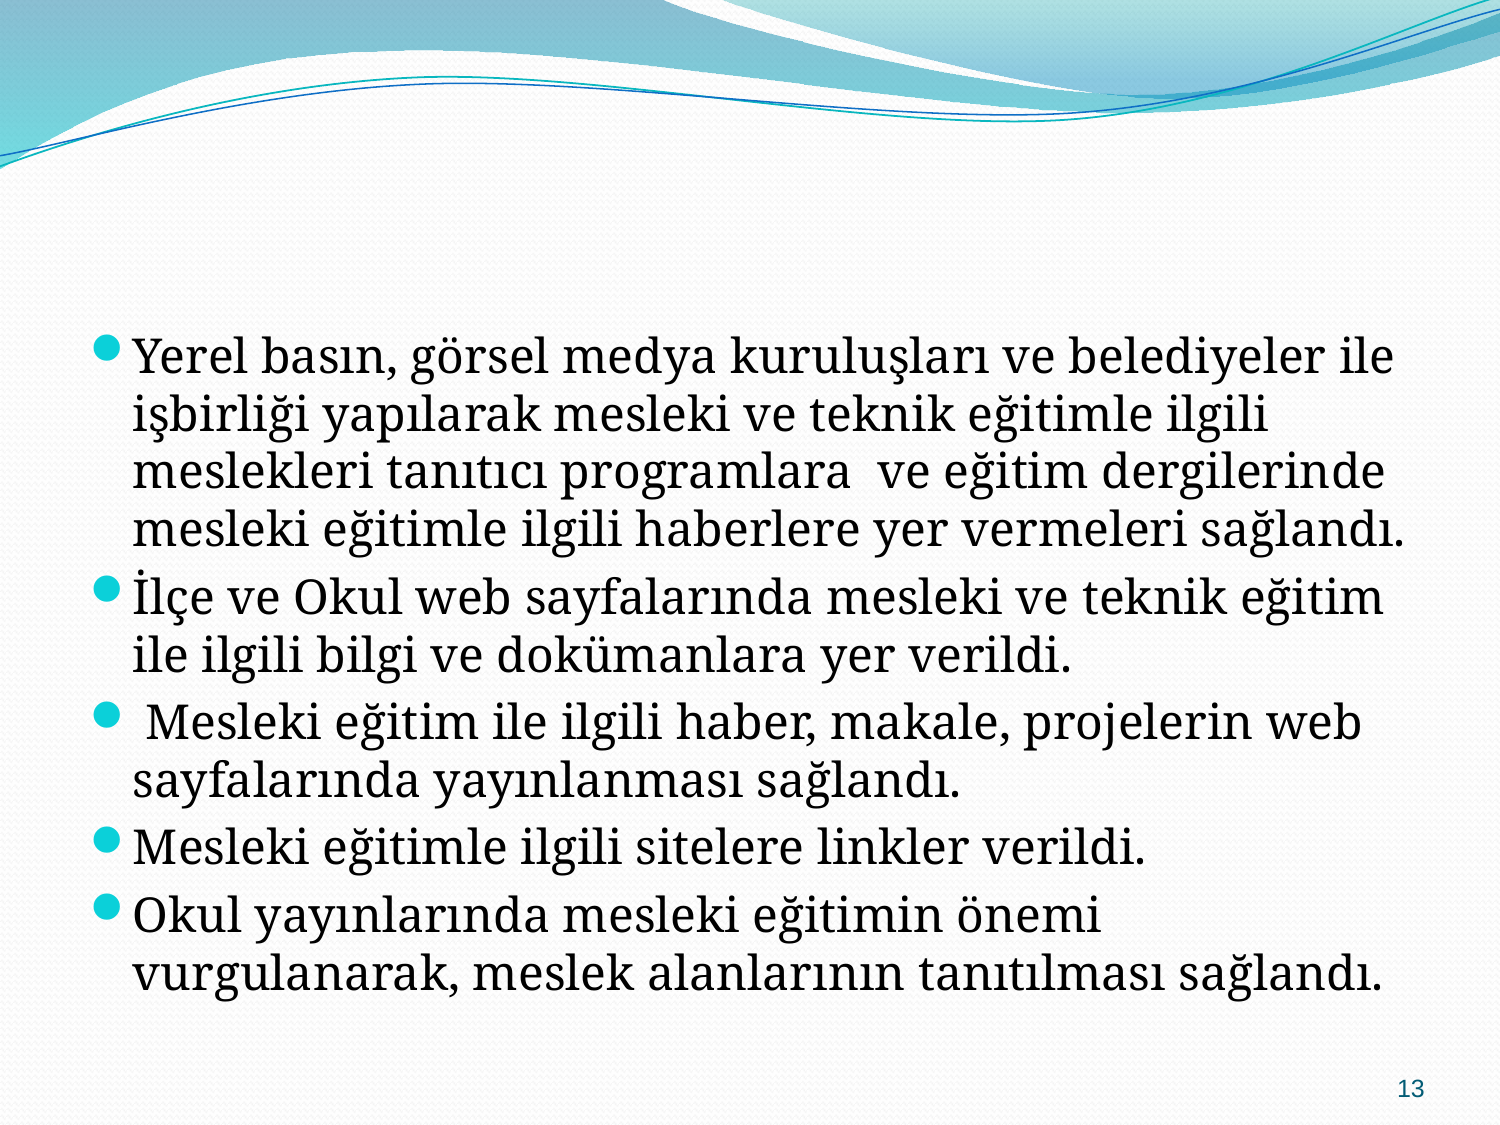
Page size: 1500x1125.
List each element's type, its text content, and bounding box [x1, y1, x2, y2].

list Yerel basın, görsel medya kuruluşları ve belediyeler ile işbirliği yapılarak mesleki ve teknik eğitimle ilgili meslekleri tanıtıcı programlara ve eğitim dergilerinde mesleki eğitimle ilgili haberlere yer vermeleri sağlandı. İlçe ve Okul web sayfalarında mesleki ve teknik eğitim ile ilgili bilgi ve dokümanlara yer verildi. Mesleki eğitim ile ilgili haber, makale, projelerin web sayfalarında yayınlanması sağlandı. Mesleki eğitimle ilgili sitelere linkler verildi. Okul yayınlarında mesleki eğitimin önemi vurgulanarak, meslek alanlarının tanıtılması sağlandı. [75, 317, 1425, 1038]
slide_number 13 [1299, 1042, 1425, 1103]
